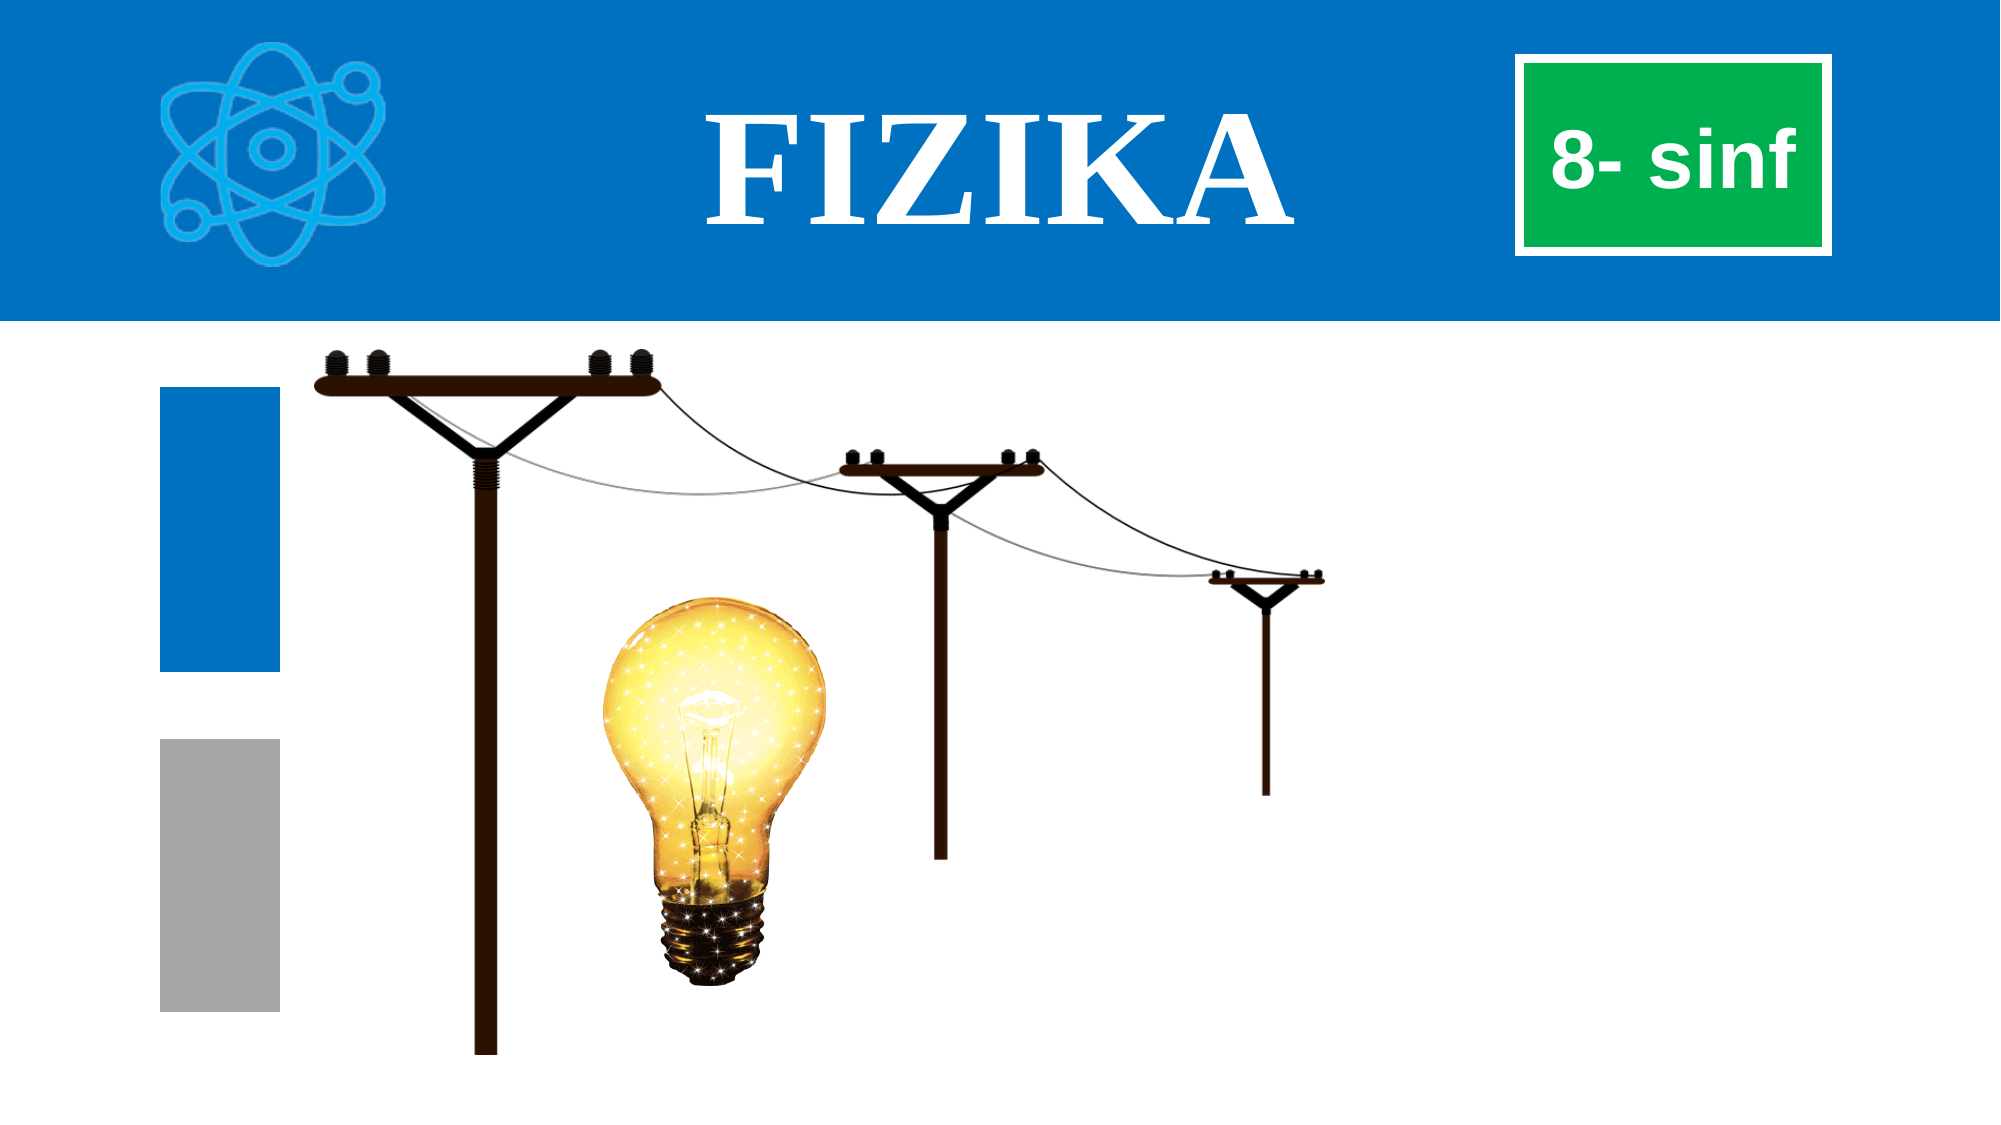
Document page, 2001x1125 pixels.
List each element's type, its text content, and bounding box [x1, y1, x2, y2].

text_box [160, 42, 386, 268]
picture [314, 349, 1325, 1055]
text_box [160, 739, 280, 1012]
text_box [160, 387, 280, 672]
text_box 8- sinf [1519, 58, 1828, 252]
text_box FIZIKA [0, 0, 2000, 321]
